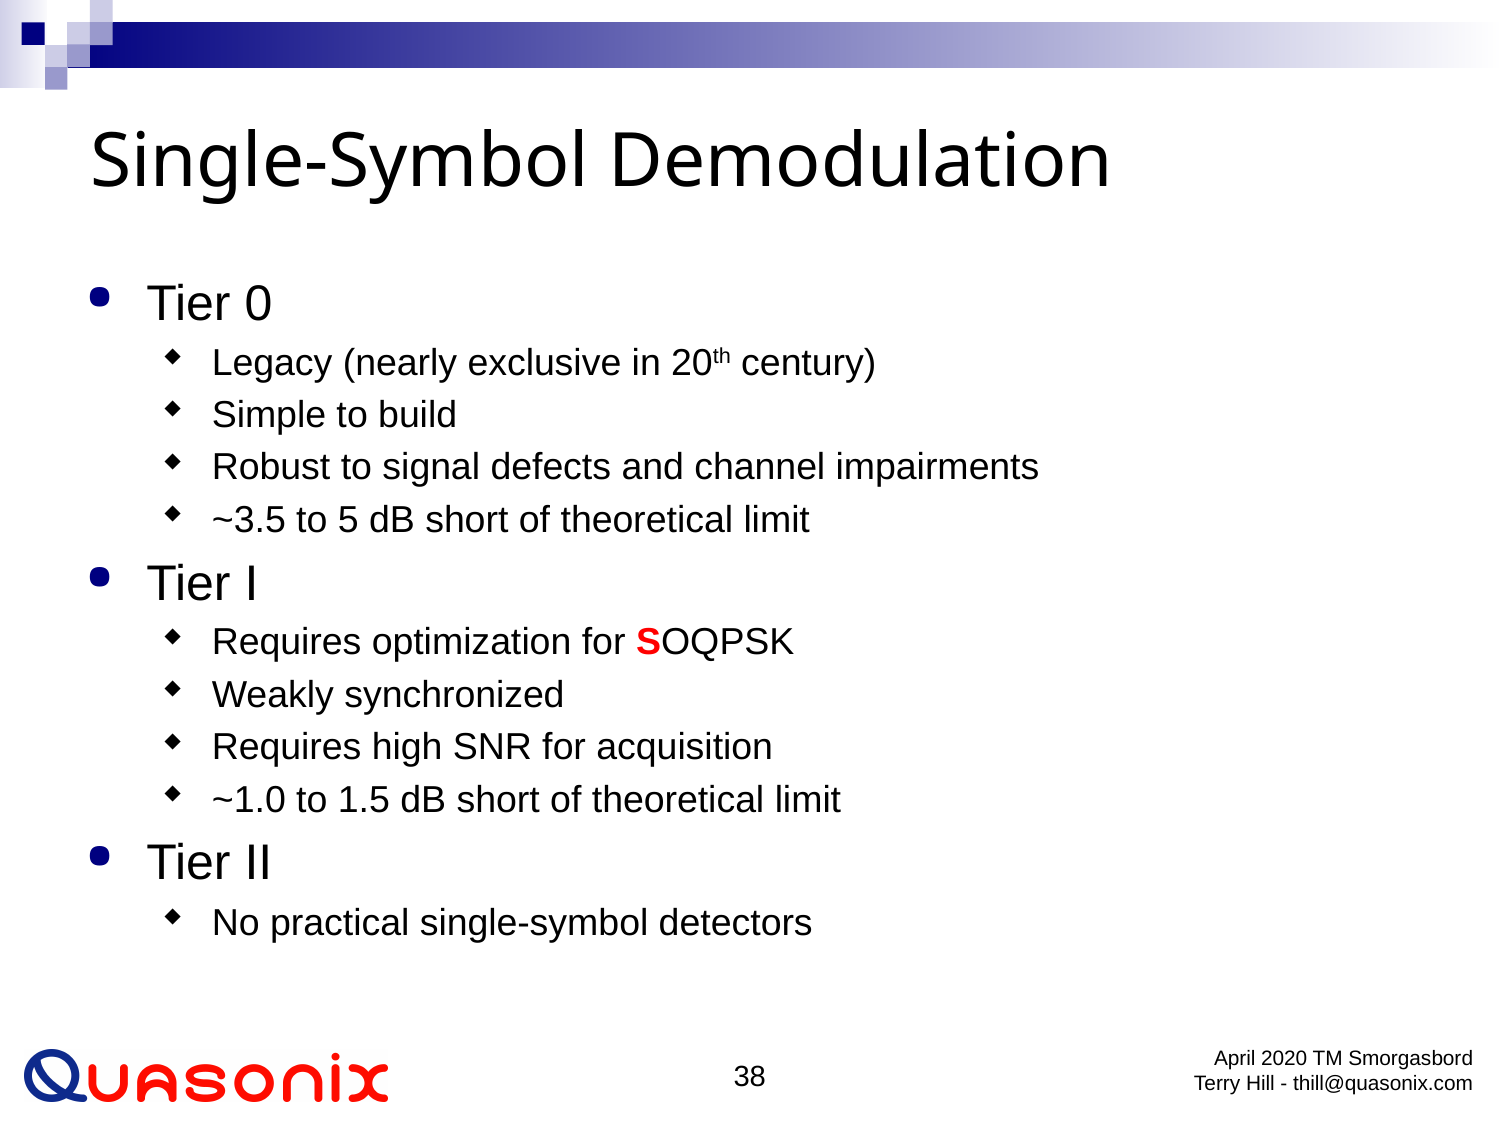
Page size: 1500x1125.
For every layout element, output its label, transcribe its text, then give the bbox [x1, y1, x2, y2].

list Tier 0 Legacy (nearly exclusive in 20th century) Simple to build Robust to signal defects and channel impairments ~3.5 to 5 dB short of theoretical limit Tier I Requires optimization for SOQPSK Weakly synchronized Requires high SNR for acquisition ~1.0 to 1.5 dB short of theoretical limit Tier II No practical single-symbol detectors [75, 262, 1425, 963]
picture [24, 1049, 388, 1102]
title Single-Symbol Demodulation [75, 62, 1425, 250]
